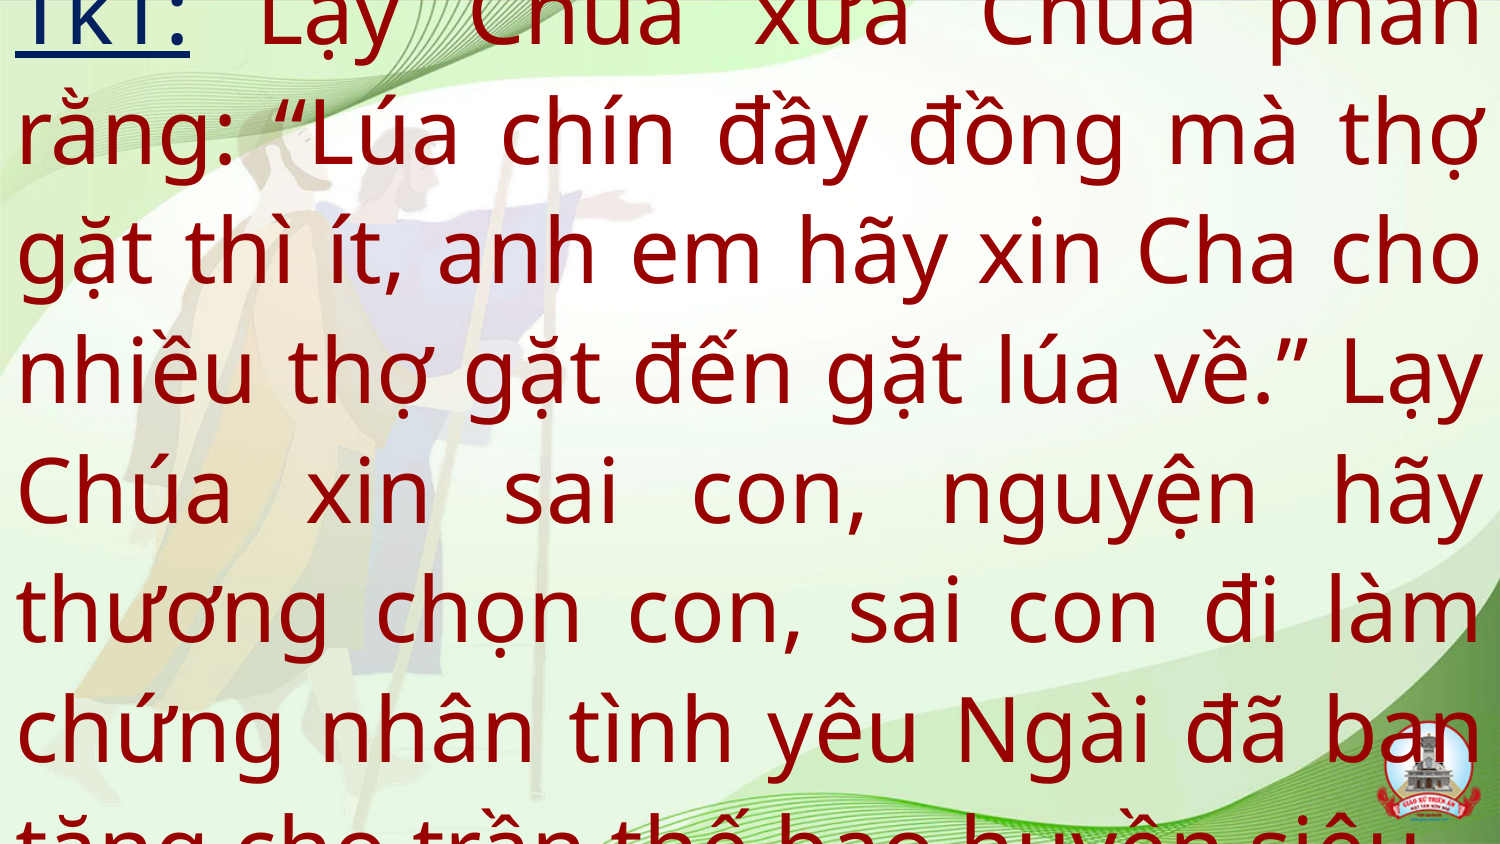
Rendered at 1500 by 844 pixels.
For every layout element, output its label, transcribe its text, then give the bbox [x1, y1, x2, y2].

title Tk1: Lạy Chúa xưa Chúa phán rằng: “Lúa chín đầy đồng mà thợ gặt thì ít, anh em hãy xin Cha cho nhiều thợ gặt đến gặt lúa về.” Lạy Chúa xin sai con, nguyện hãy thương chọn con, sai con đi làm chứng nhân tình yêu Ngài đã ban tặng cho trần thế bao huyền siêu. [0, 0, 1500, 844]
